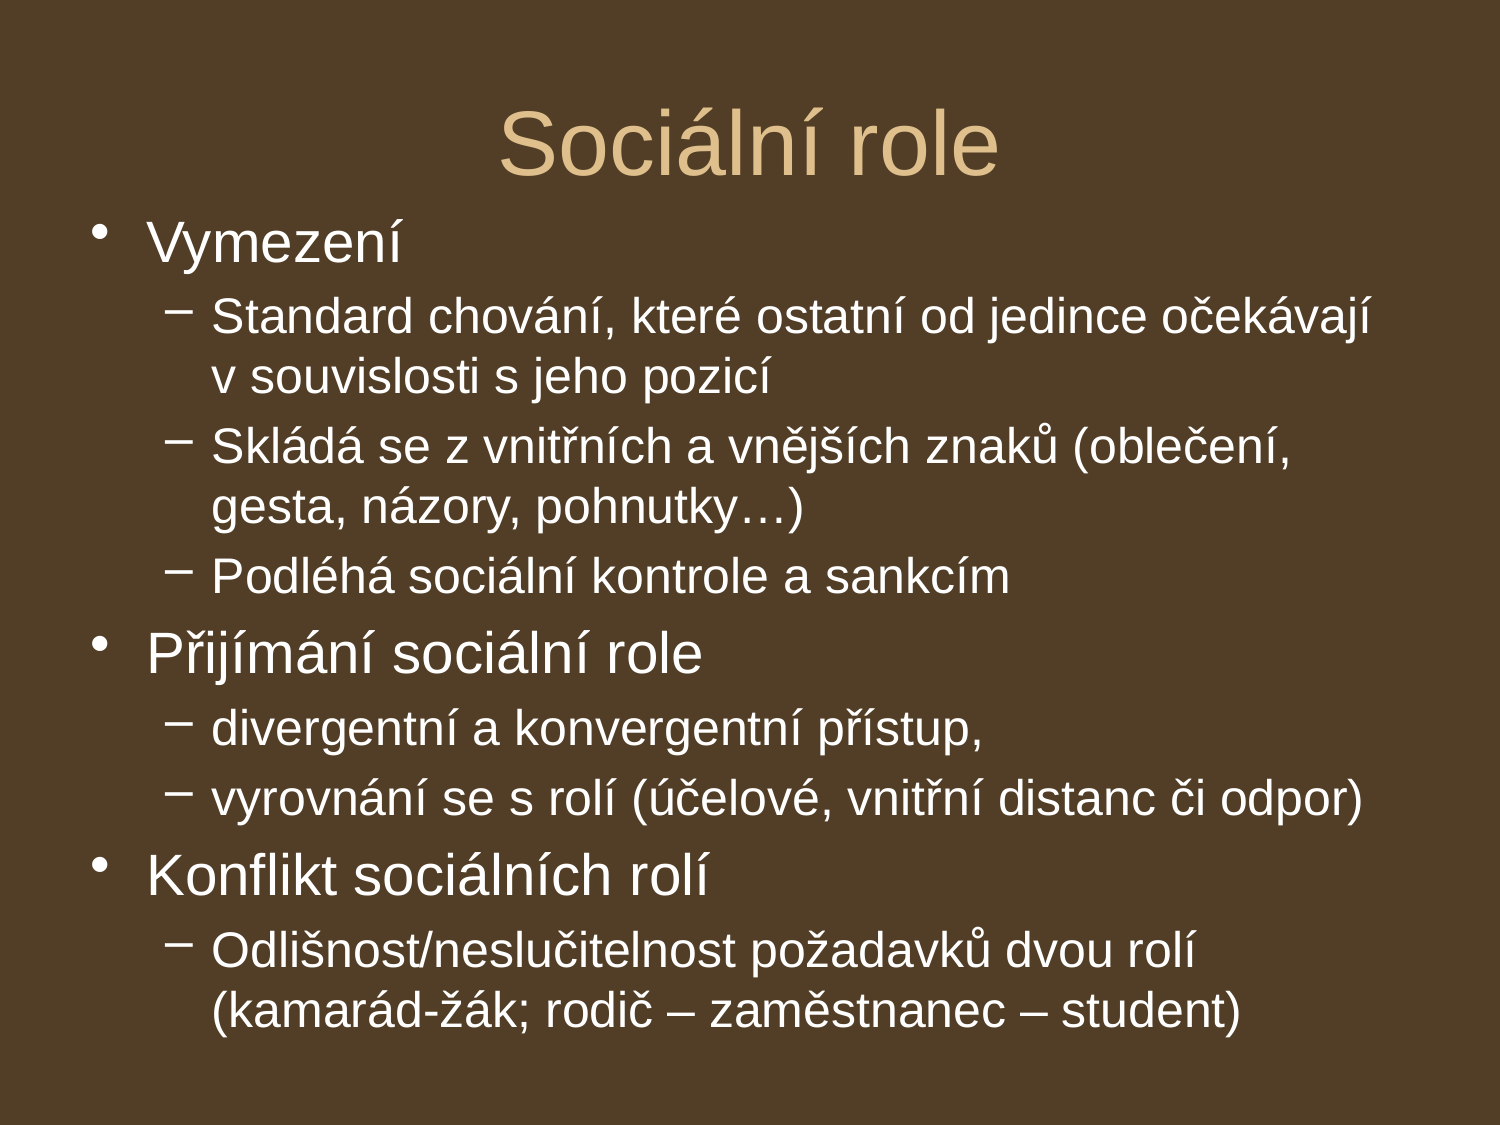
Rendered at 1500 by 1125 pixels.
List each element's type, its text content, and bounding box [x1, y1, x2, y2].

title Sociální role [75, 45, 1425, 196]
list Vymezení Standard chování, které ostatní od jedince očekávají v souvislosti s jeho pozicí Skládá se z vnitřních a vnějších znaků (oblečení, gesta, názory, pohnutky…) Podléhá sociální kontrole a sankcím Přijímání sociální role divergentní a konvergentní přístup, vyrovnání se s rolí (účelové, vnitřní distanc či odpor) Konflikt sociálních rolí Odlišnost/neslučitelnost požadavků dvou rolí (kamarád-žák; rodič – zaměstnanec – student) [75, 196, 1425, 1071]
